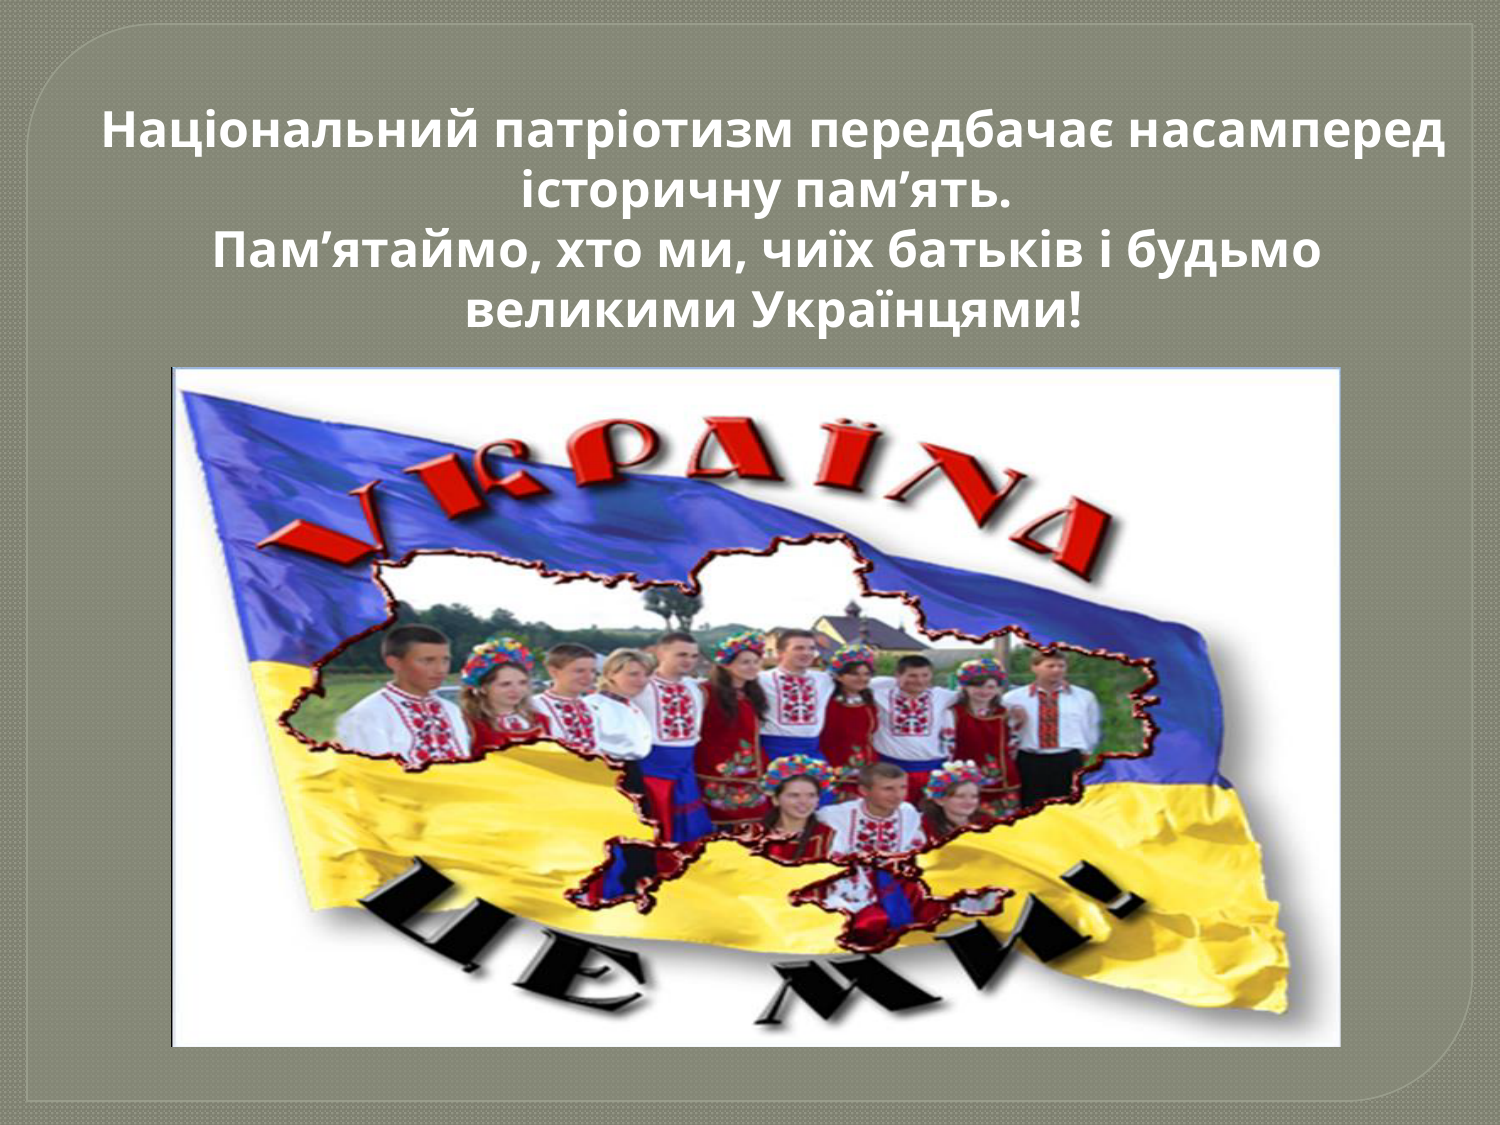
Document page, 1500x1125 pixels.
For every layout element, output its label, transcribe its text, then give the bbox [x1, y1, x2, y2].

text_box Національний патріотизм передбачає насамперед історичну пам’ять. Пам’ятаймо, хто ми, чиїх батьків і будьмо великими Українцями! [76, 89, 1471, 345]
picture [170, 367, 1341, 1047]
